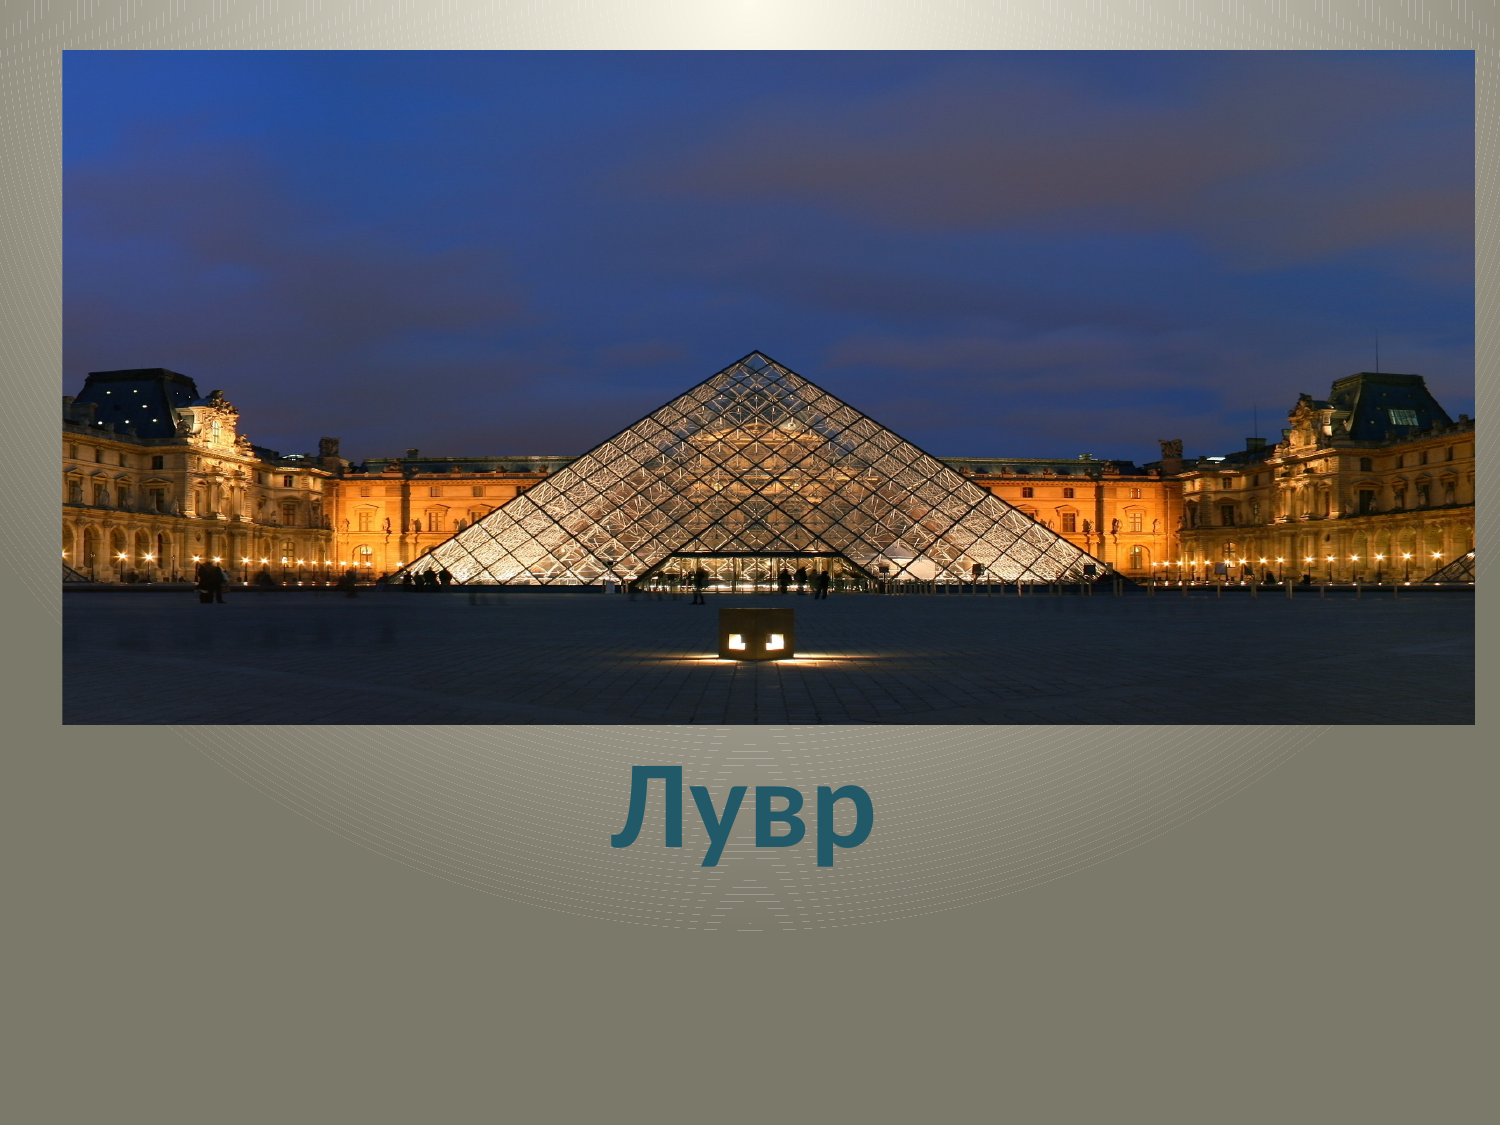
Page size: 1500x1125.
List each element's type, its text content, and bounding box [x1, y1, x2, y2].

title Лувр [294, 787, 1194, 881]
picture [62, 49, 1476, 726]
